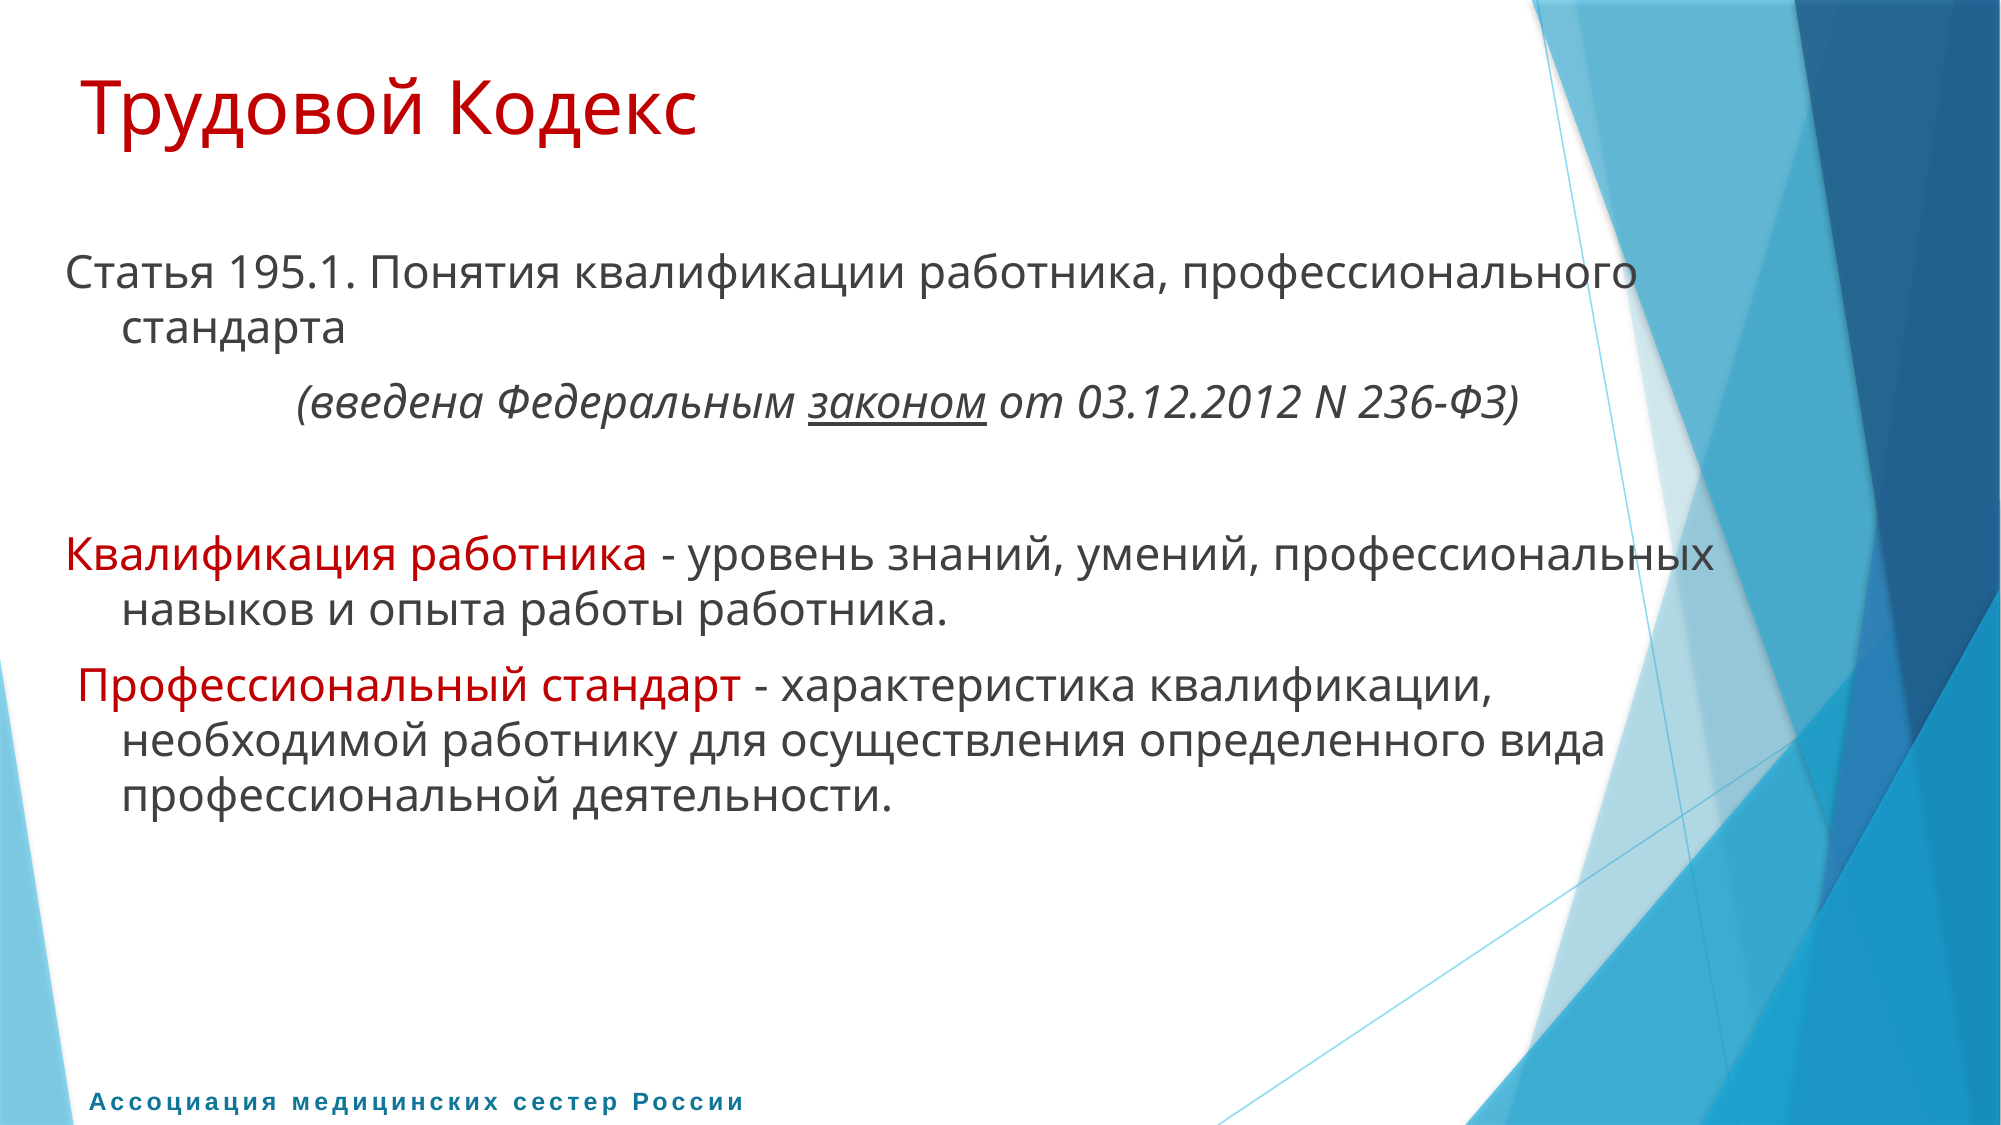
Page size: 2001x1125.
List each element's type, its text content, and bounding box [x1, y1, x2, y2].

list Статья 195.1. Понятия квалификации работника, профессионального стандарта (введена Федеральным законом от 03.12.2012 N 236-ФЗ) Квалификация работника - уровень знаний, умений, профессиональных навыков и опыта работы работника. Профессиональный стандарт - характеристика квалификации, необходимой работнику для осуществления определенного вида профессиональной деятельности. [49, 234, 1767, 1032]
title Трудовой Кодекс [65, 51, 1736, 180]
